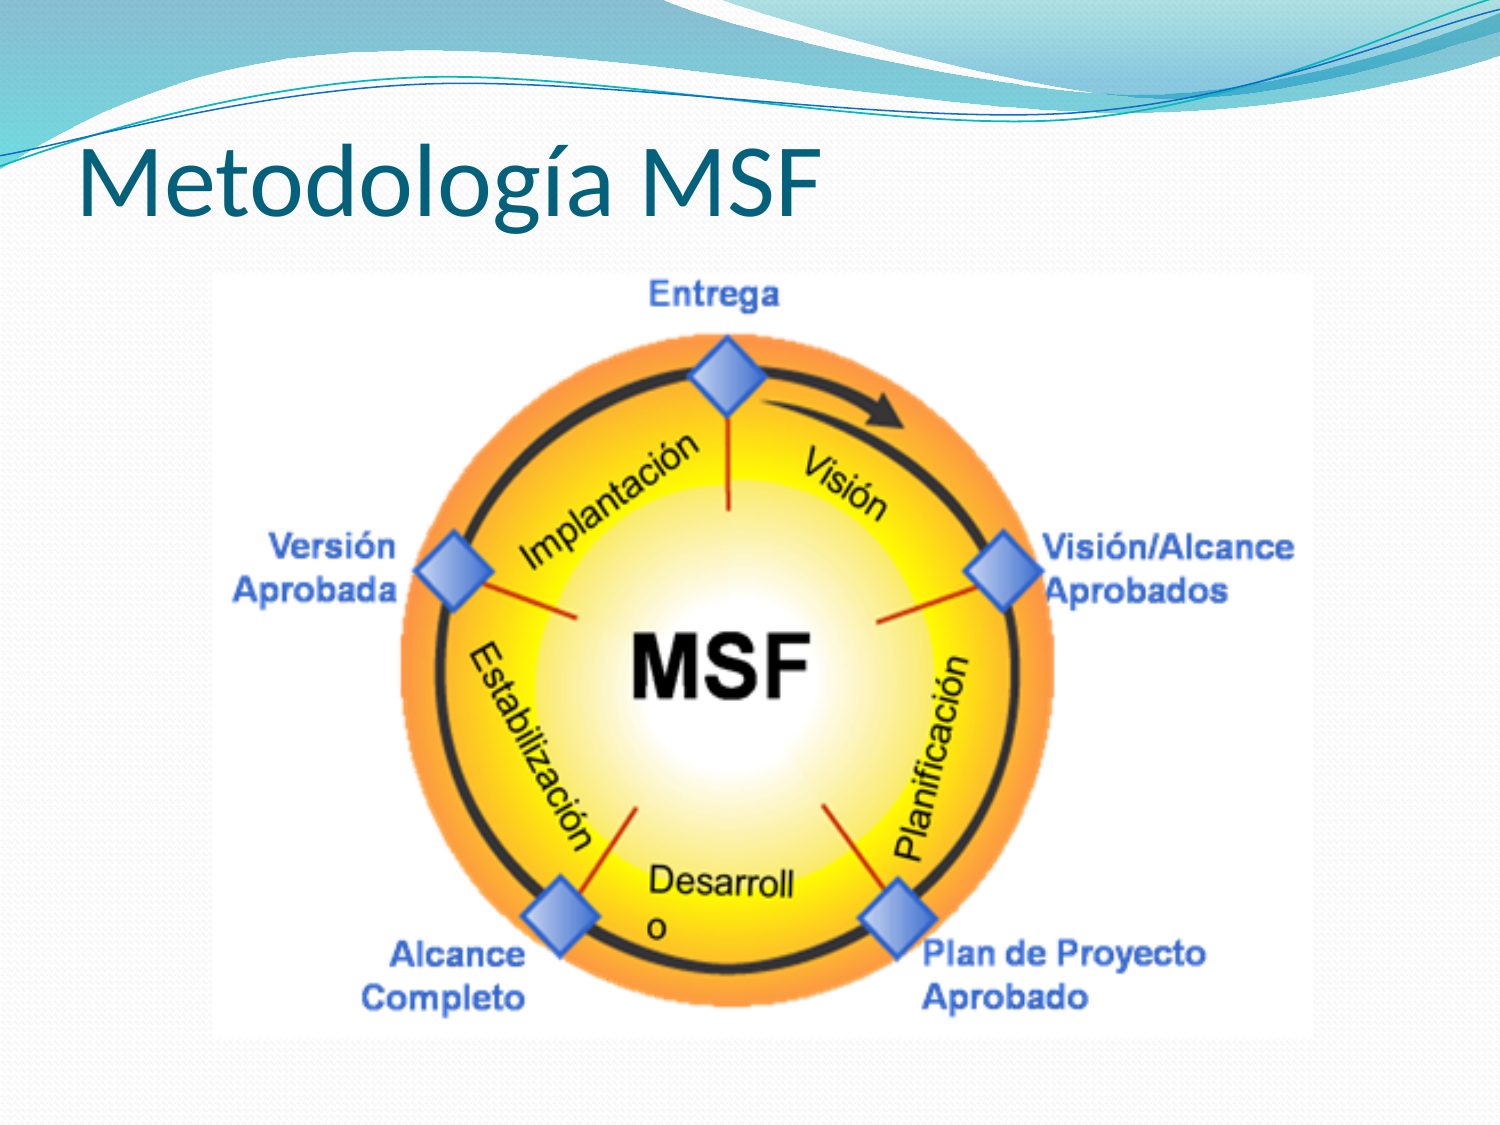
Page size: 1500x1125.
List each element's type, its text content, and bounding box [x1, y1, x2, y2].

picture [212, 274, 1313, 1038]
title Metodología MSF [75, 87, 1425, 238]
